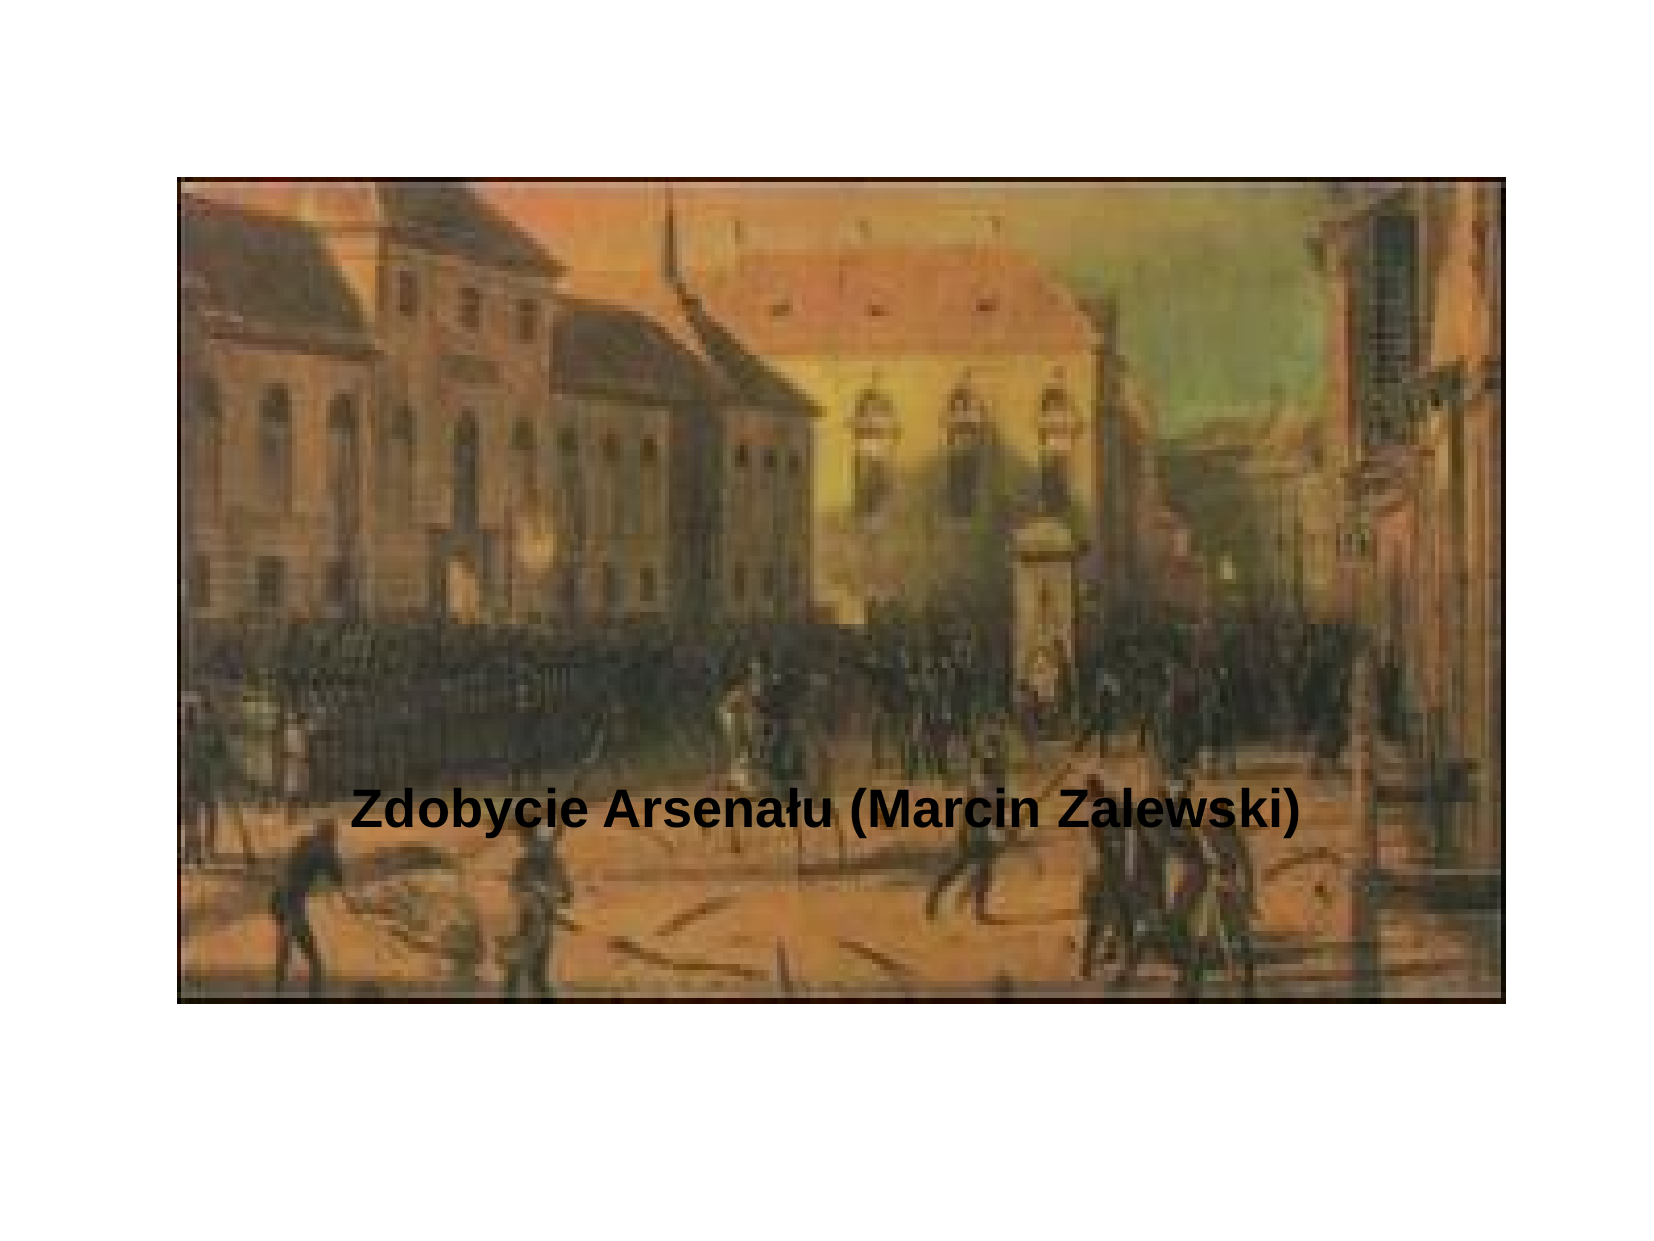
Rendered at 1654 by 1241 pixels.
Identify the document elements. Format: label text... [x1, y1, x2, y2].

text_box Zdobycie Arsenału (Marcin Zalewski) [82, 0, 1571, 1182]
picture [176, 176, 1507, 1005]
